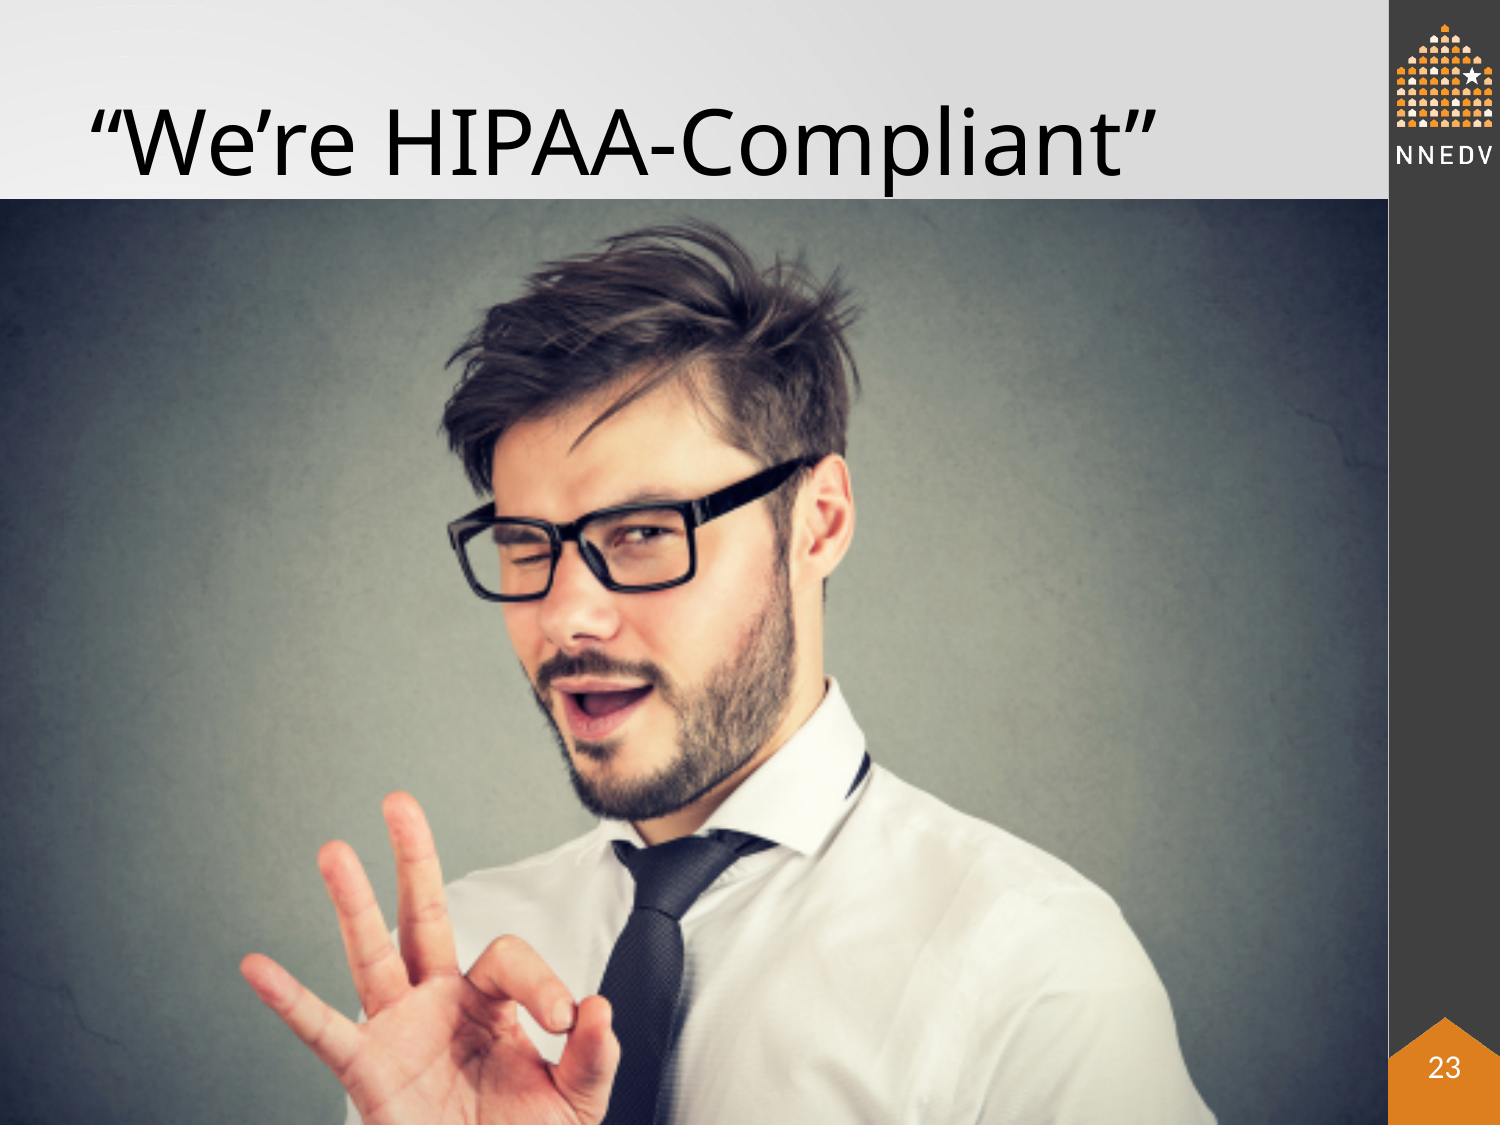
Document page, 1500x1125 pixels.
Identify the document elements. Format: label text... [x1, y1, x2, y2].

title “We’re HIPAA-Compliant” [75, 45, 1363, 199]
picture [0, 199, 1500, 1125]
picture [1397, 24, 1492, 164]
slide_number 23 [1392, 1037, 1500, 1105]
